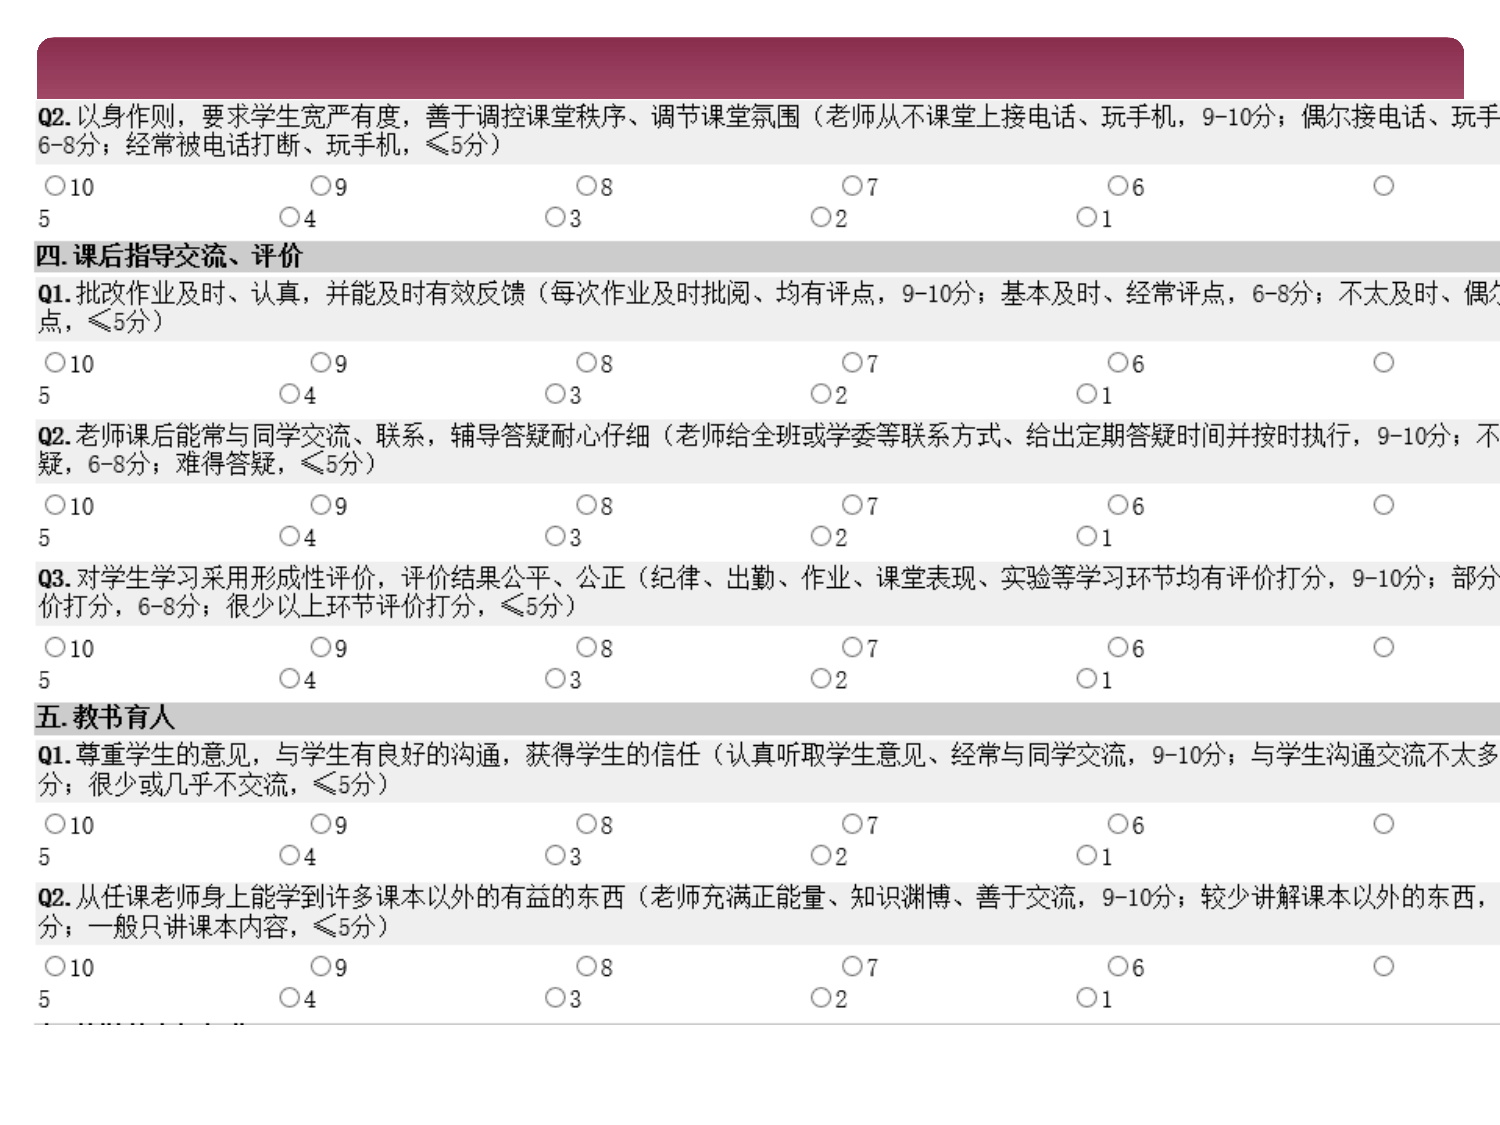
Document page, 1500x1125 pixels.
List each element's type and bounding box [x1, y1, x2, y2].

picture [0, 99, 1500, 1026]
